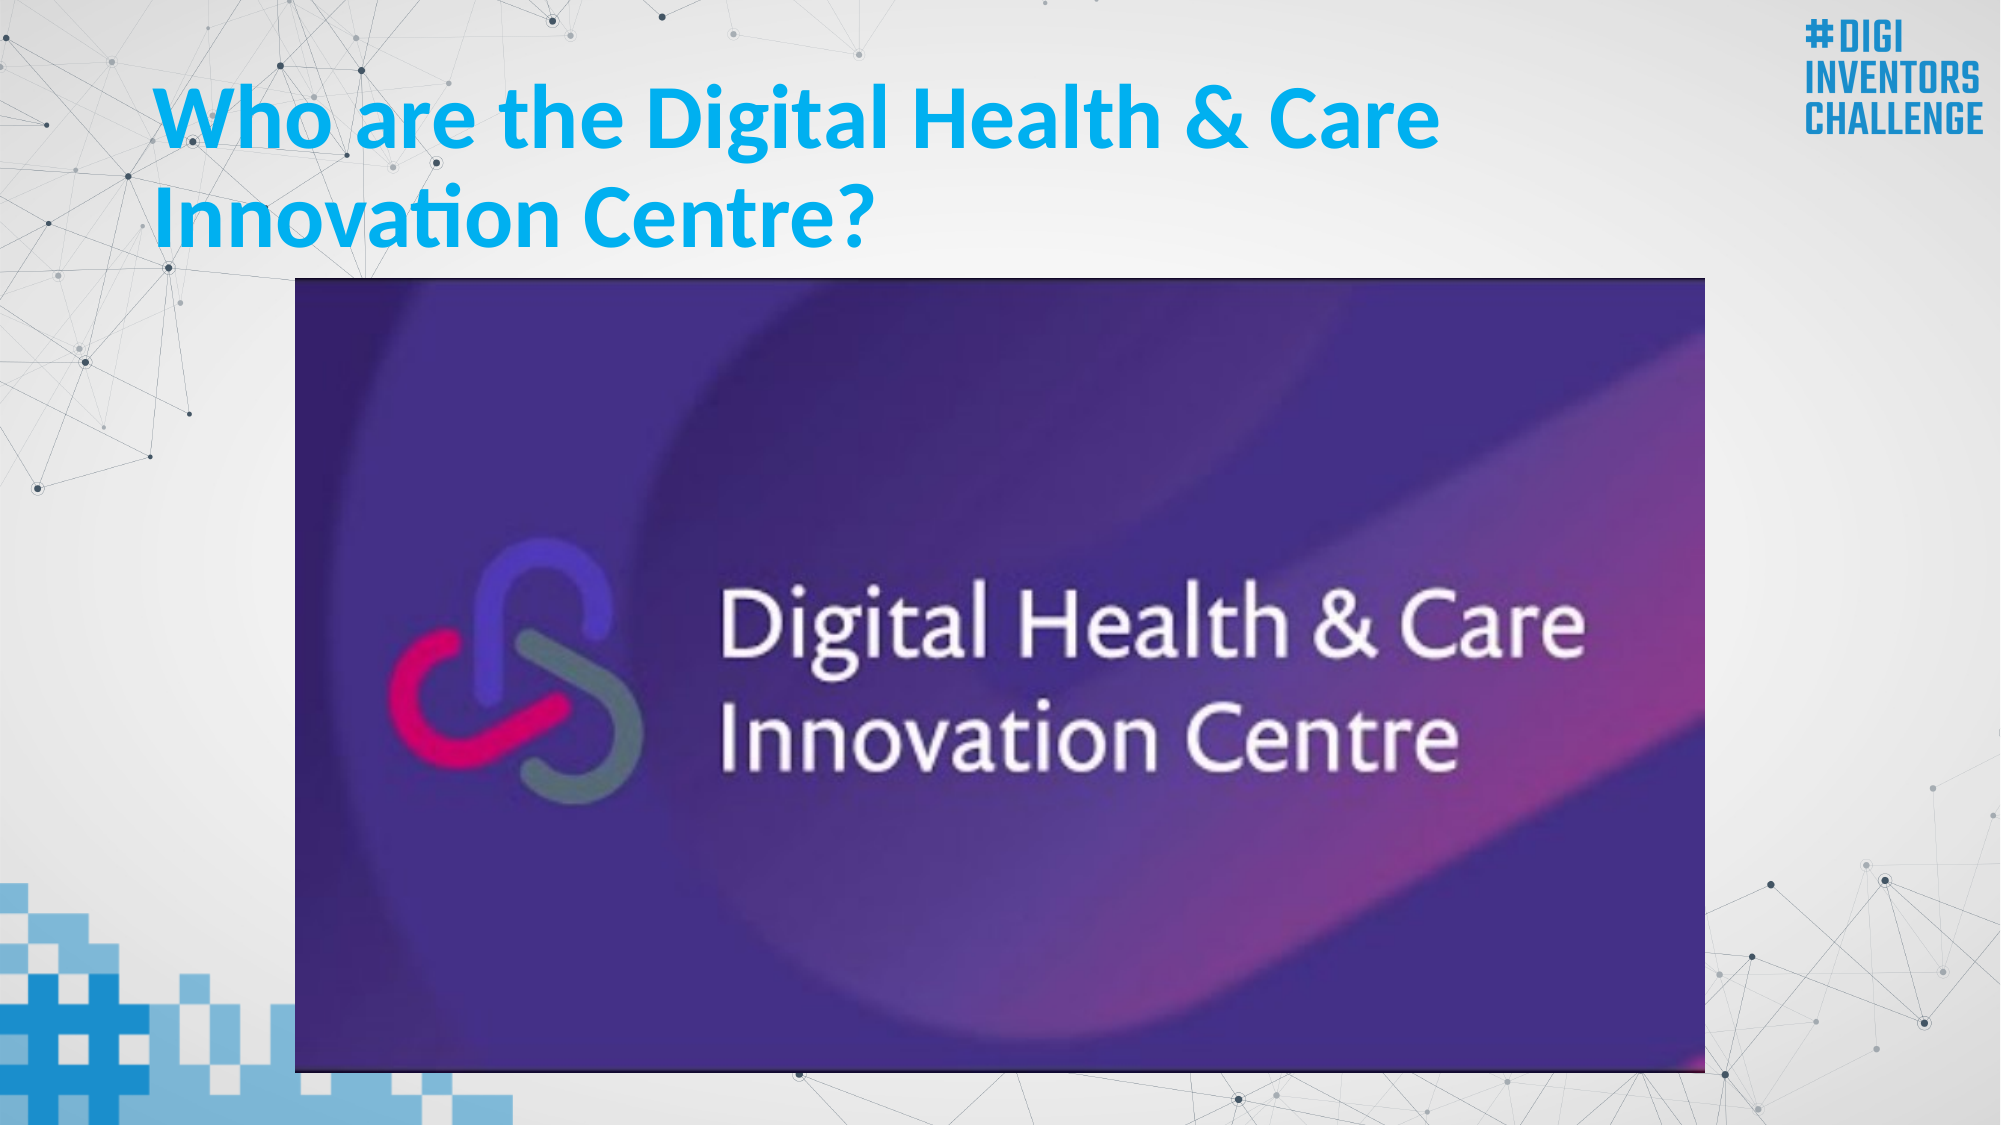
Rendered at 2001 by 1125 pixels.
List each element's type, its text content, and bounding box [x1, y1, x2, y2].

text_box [294, 277, 1705, 1074]
title Who are the Digital Health & Care Innovation Centre? [137, 59, 1806, 278]
picture [0, 0, 2001, 1125]
